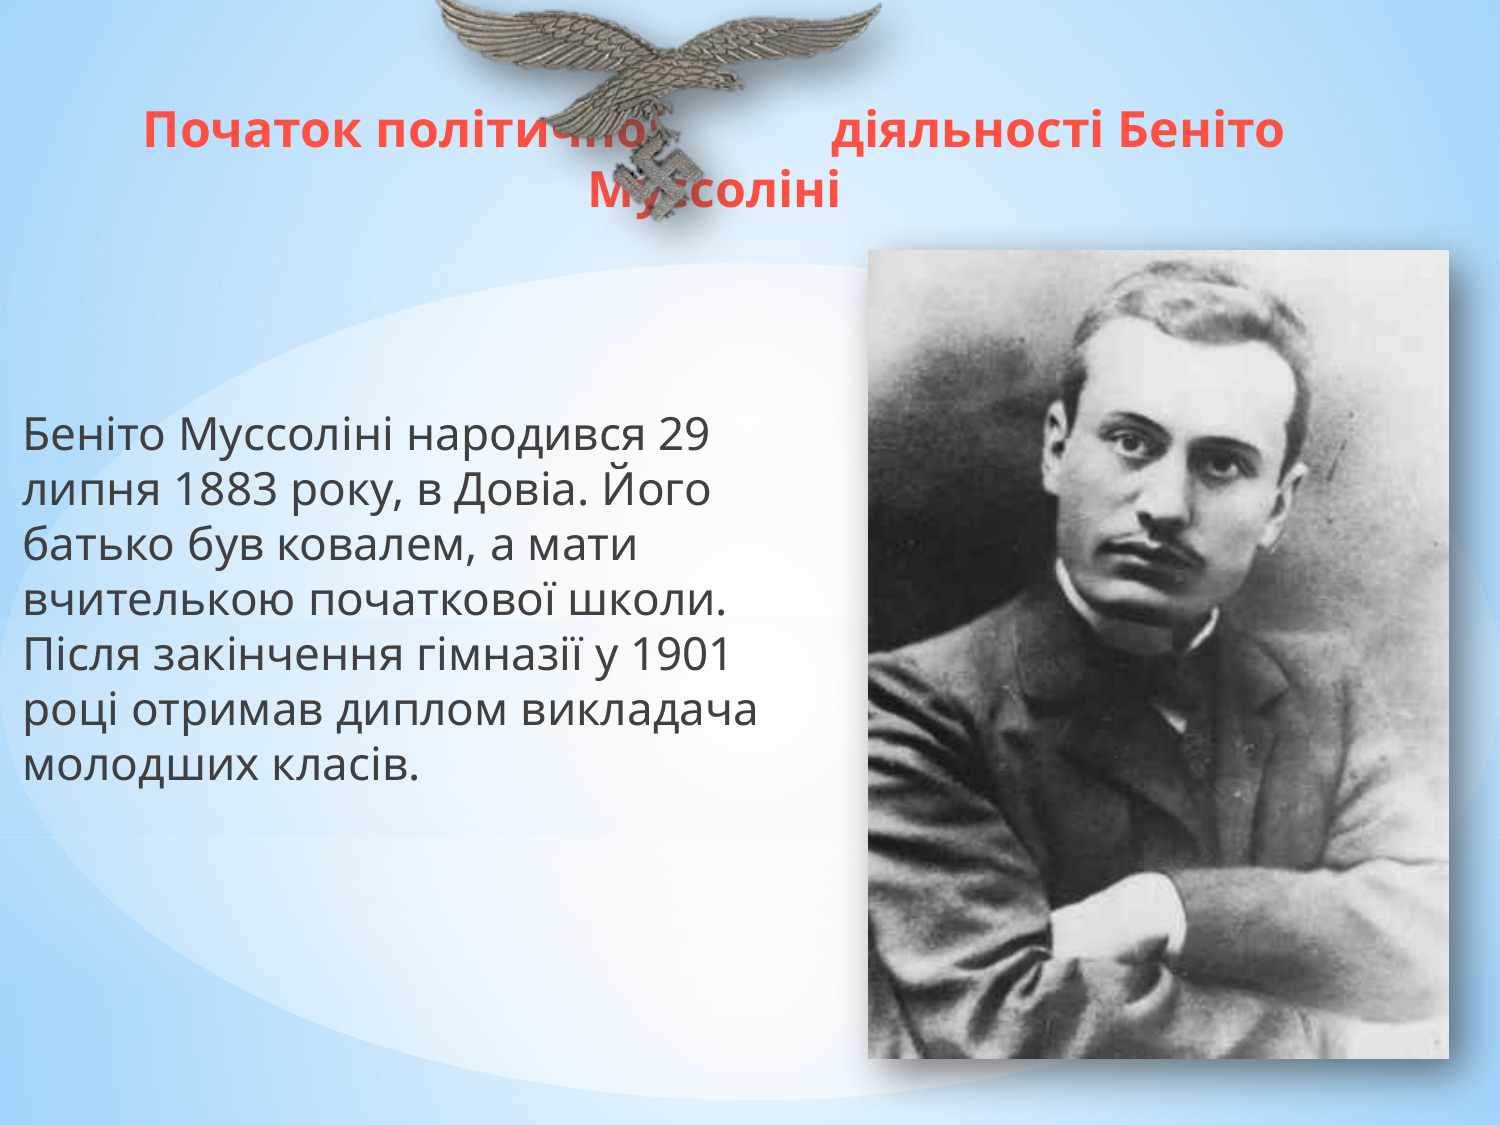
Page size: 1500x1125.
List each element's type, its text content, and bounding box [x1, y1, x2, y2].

picture [867, 250, 1450, 1059]
title Початок політичної діяльності Беніто Муссоліні [936, 90, 1427, 232]
title Початок політичної діяльності Беніто Муссоліні [3, 90, 403, 232]
picture [418, 0, 889, 235]
list Беніто Муссоліні народився 29 липня 1883 року, в Довіа. Його батько був ковалем, а мати вчителькою початкової школи. Після закінчення гімназії у 1901 році отримав диплом викладача молодших класів. [0, 397, 837, 894]
